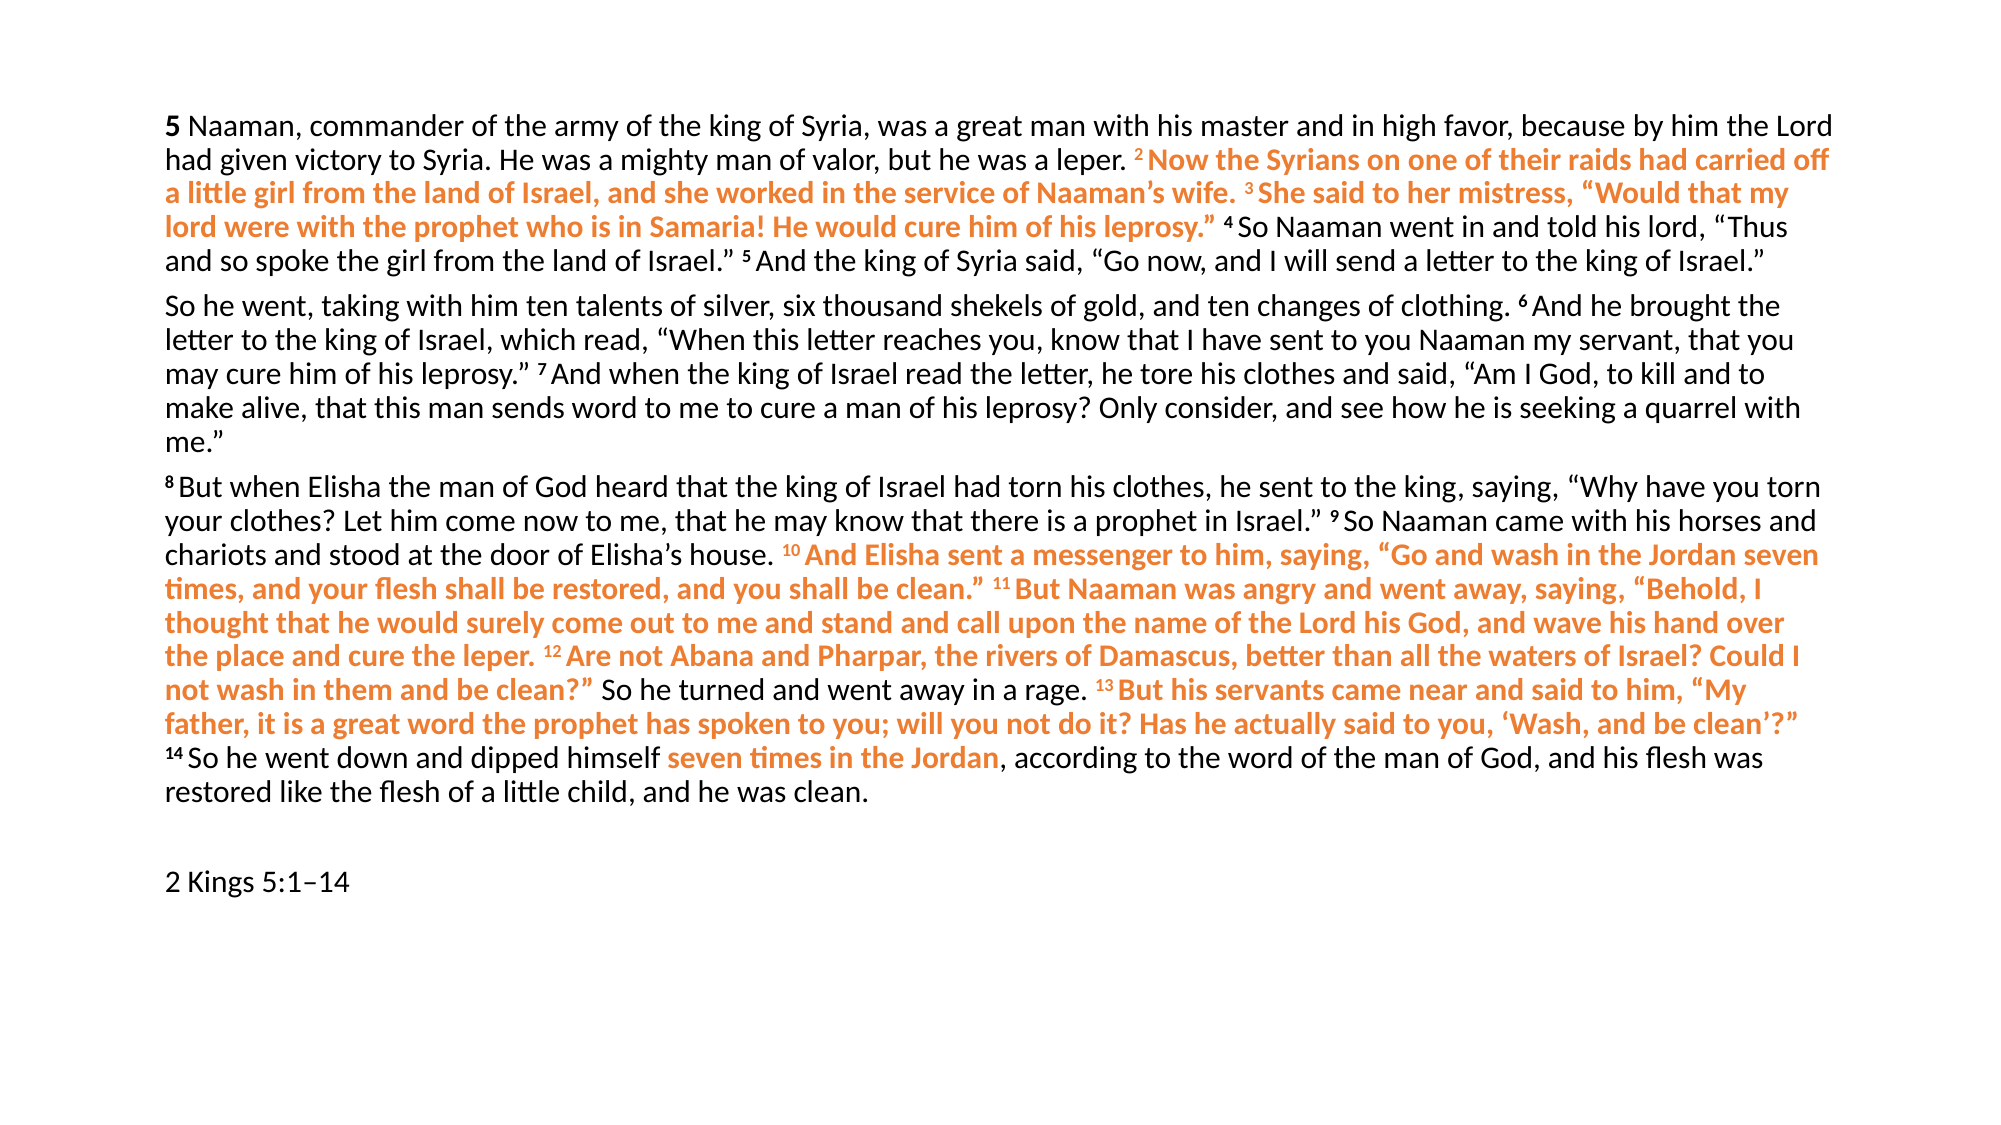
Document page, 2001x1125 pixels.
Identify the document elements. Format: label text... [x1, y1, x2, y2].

list 5 Naaman, commander of the army of the king of Syria, was a great man with his master and in high favor, because by him the Lord had given victory to Syria. He was a mighty man of valor, but he was a leper. 2 Now the Syrians on one of their raids had carried off a little girl from the land of Israel, and she worked in the service of Naaman’s wife. 3 She said to her mistress, “Would that my lord were with the prophet who is in Samaria! He would cure him of his leprosy.” 4 So Naaman went in and told his lord, “Thus and so spoke the girl from the land of Israel.” 5 And the king of Syria said, “Go now, and I will send a letter to the king of Israel.” So he went, taking with him ten talents of silver, six thousand shekels of gold, and ten changes of clothing. 6 And he brought the letter to the king of Israel, which read, “When this letter reaches you, know that I have sent to you Naaman my servant, that you may cure him of his leprosy.” 7 And when the king of Israel read the letter, he tore his clothes and said, “Am I God, to kill and to make alive, that this man sends word to me to cure a man of his leprosy? Only consider, and see how he is seeking a quarrel with me.” 8 But when Elisha the man of God heard that the king of Israel had torn his clothes, he sent to the king, saying, “Why have you torn your clothes? Let him come now to me, that he may know that there is a prophet in Israel.” 9 So Naaman came with his horses and chariots and stood at the door of Elisha’s house. 10 And Elisha sent a messenger to him, saying, “Go and wash in the Jordan seven times, and your flesh shall be restored, and you shall be clean.” 11 But Naaman was angry and went away, saying, “Behold, I thought that he would surely come out to me and stand and call upon the name of the Lord his God, and wave his hand over the place and cure the leper. 12 Are not Abana and Pharpar, the rivers of Damascus, better than all the waters of Israel? Could I not wash in them and be clean?” So he turned and went away in a rage. 13 But his servants came near and said to him, “My father, it is a great word the prophet has spoken to you; will you not do it? Has he actually said to you, ‘Wash, and be clean’?” 14 So he went down and dipped himself seven times in the Jordan, according to the word of the man of God, and his flesh was restored like the flesh of a little child, and he was clean. 2 Kings 5:1–14 [149, 101, 1851, 950]
